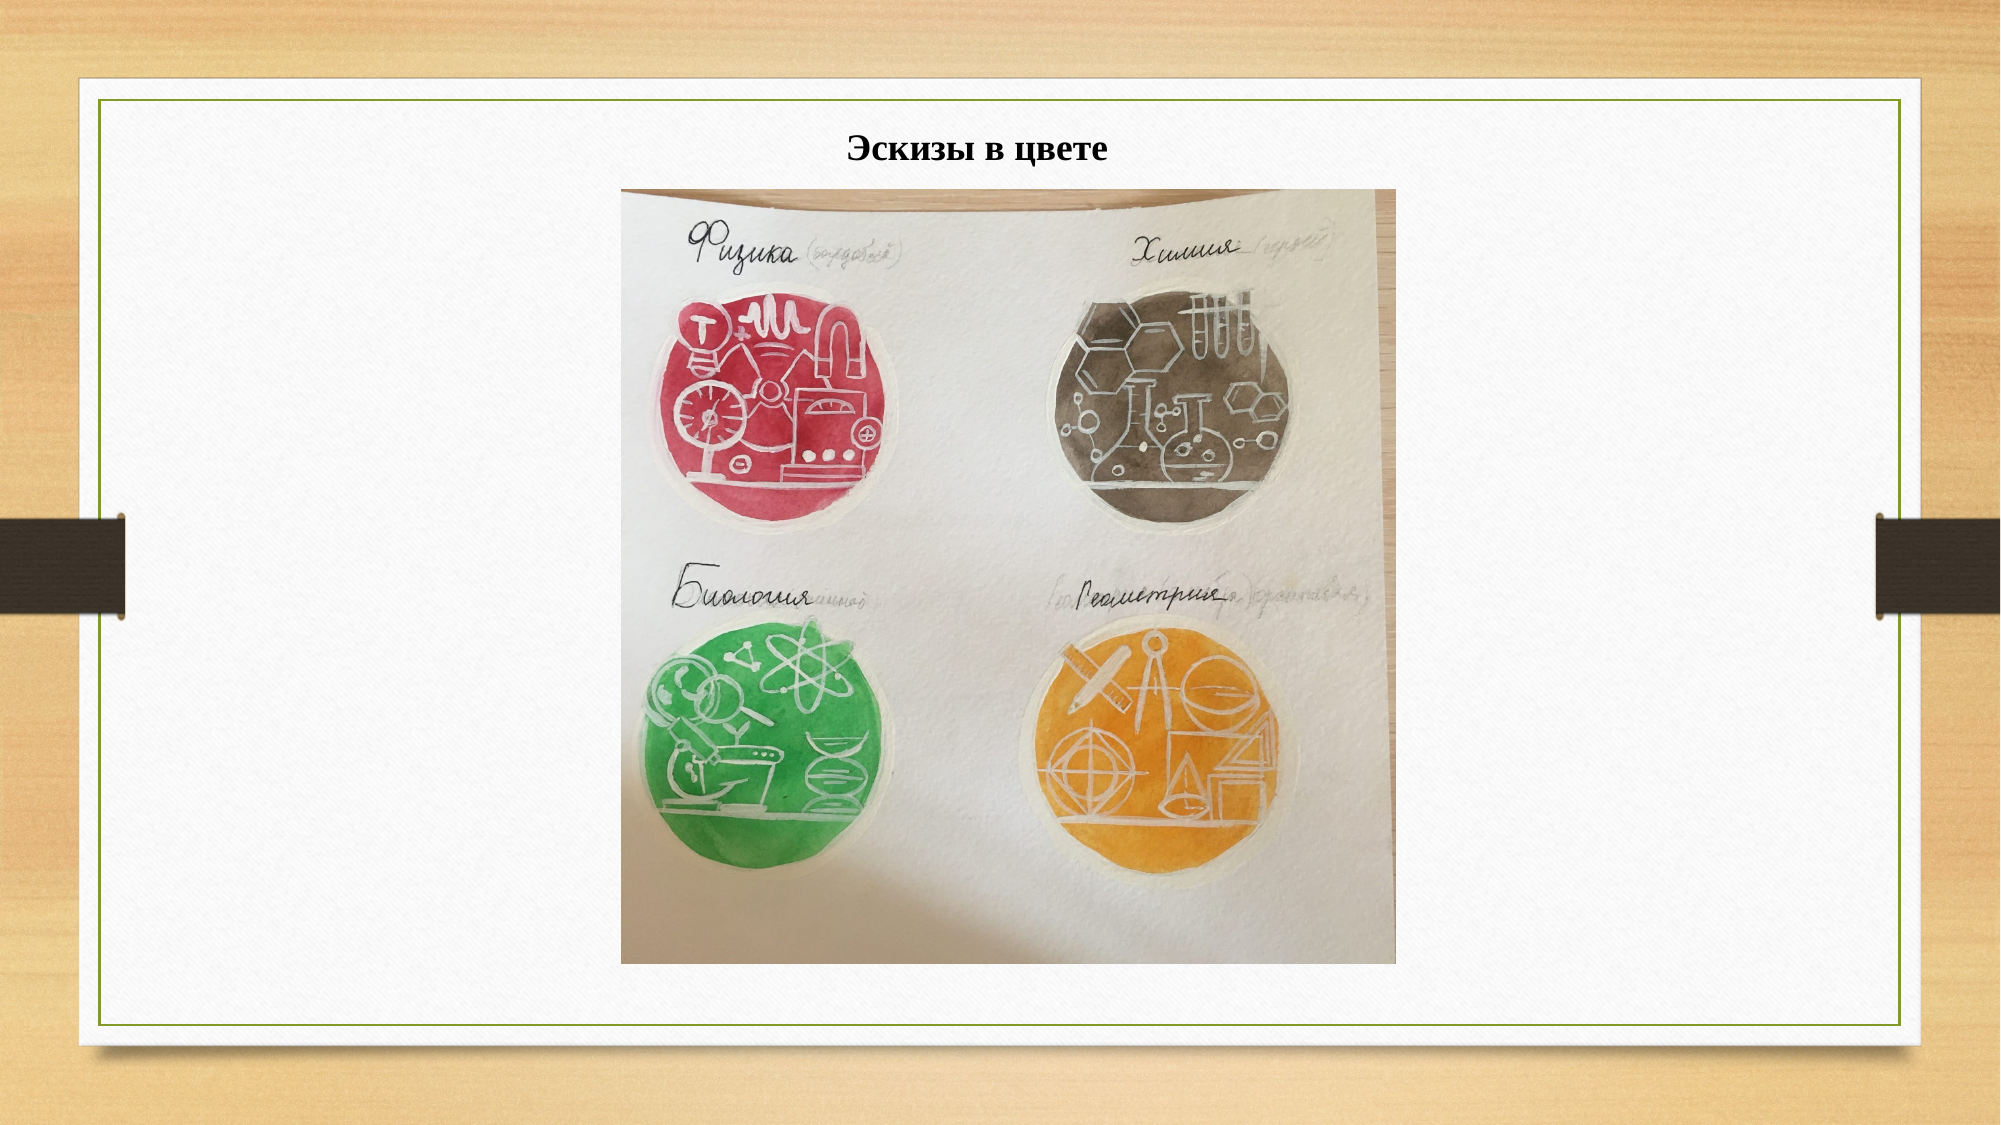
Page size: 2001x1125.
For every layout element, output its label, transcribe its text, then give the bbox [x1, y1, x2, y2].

picture [0, 0, 2001, 1125]
text_box Эскизы в цвете [435, 115, 1519, 176]
